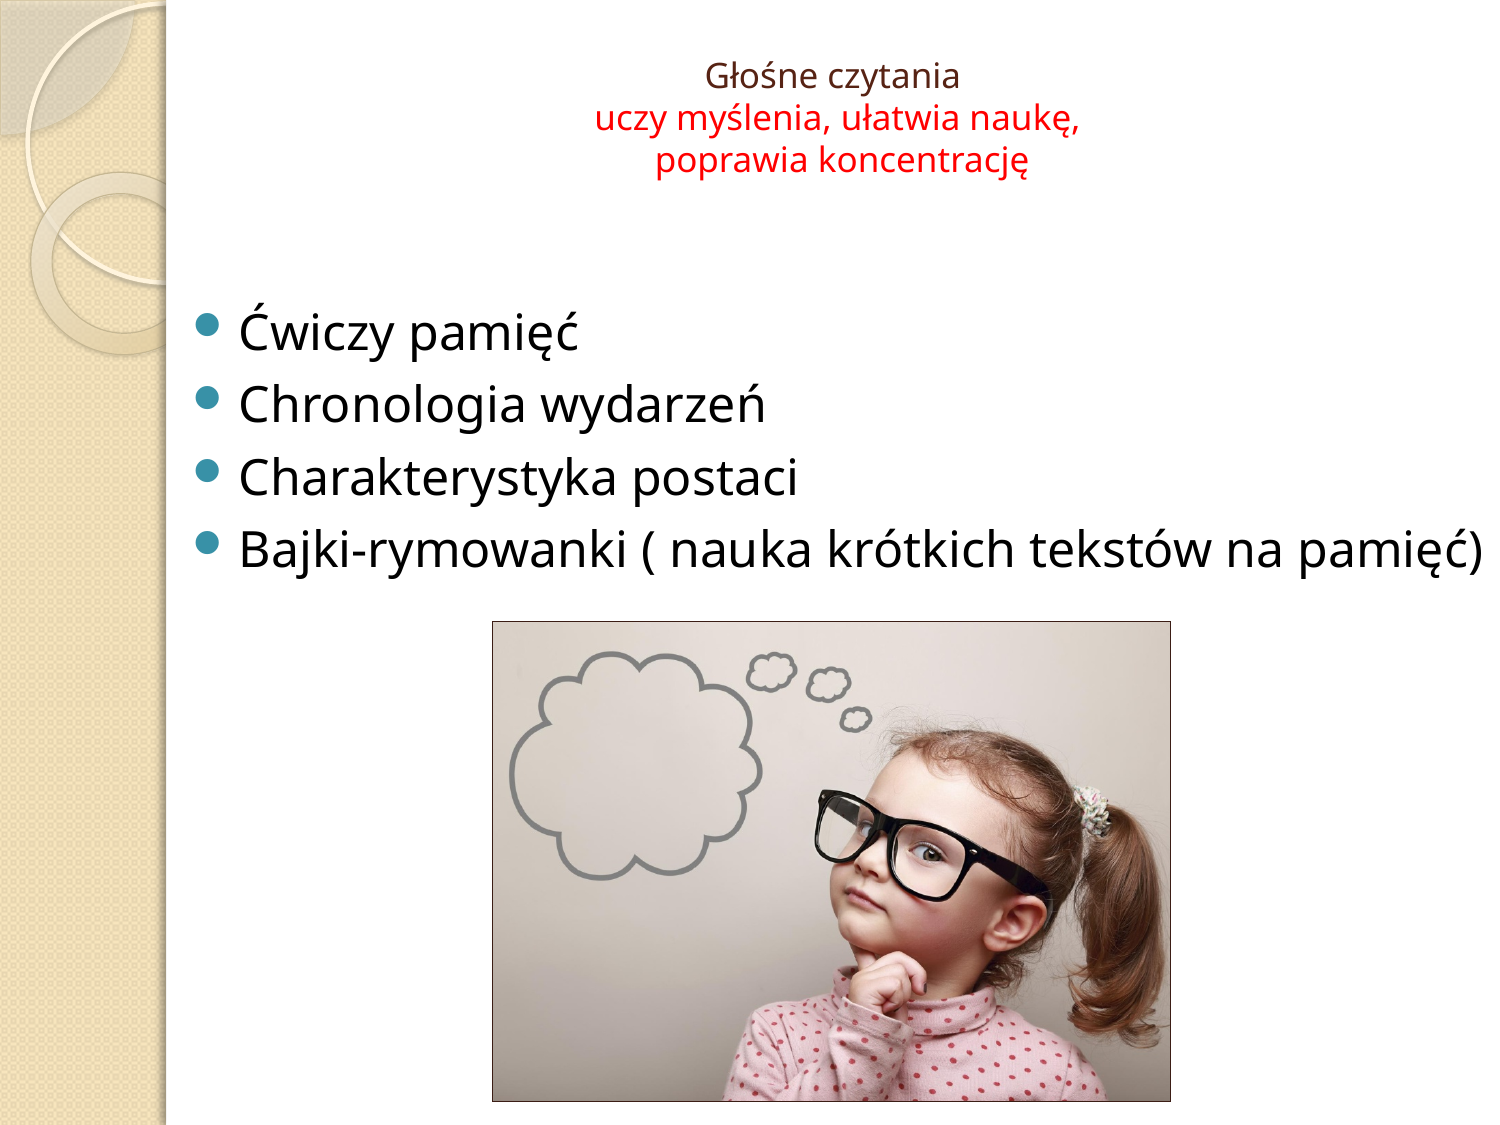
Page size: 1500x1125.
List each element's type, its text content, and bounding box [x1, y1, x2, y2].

title Głośne czytania uczy myślenia, ułatwia naukę, poprawia koncentrację [222, 0, 1453, 188]
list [491, 620, 1171, 1102]
list Ćwiczy pamięć Chronologia wydarzeń Charakterystyka postaci Bajki-rymowanki ( nauka krótkich tekstów na pamięć) [164, 292, 1500, 1005]
